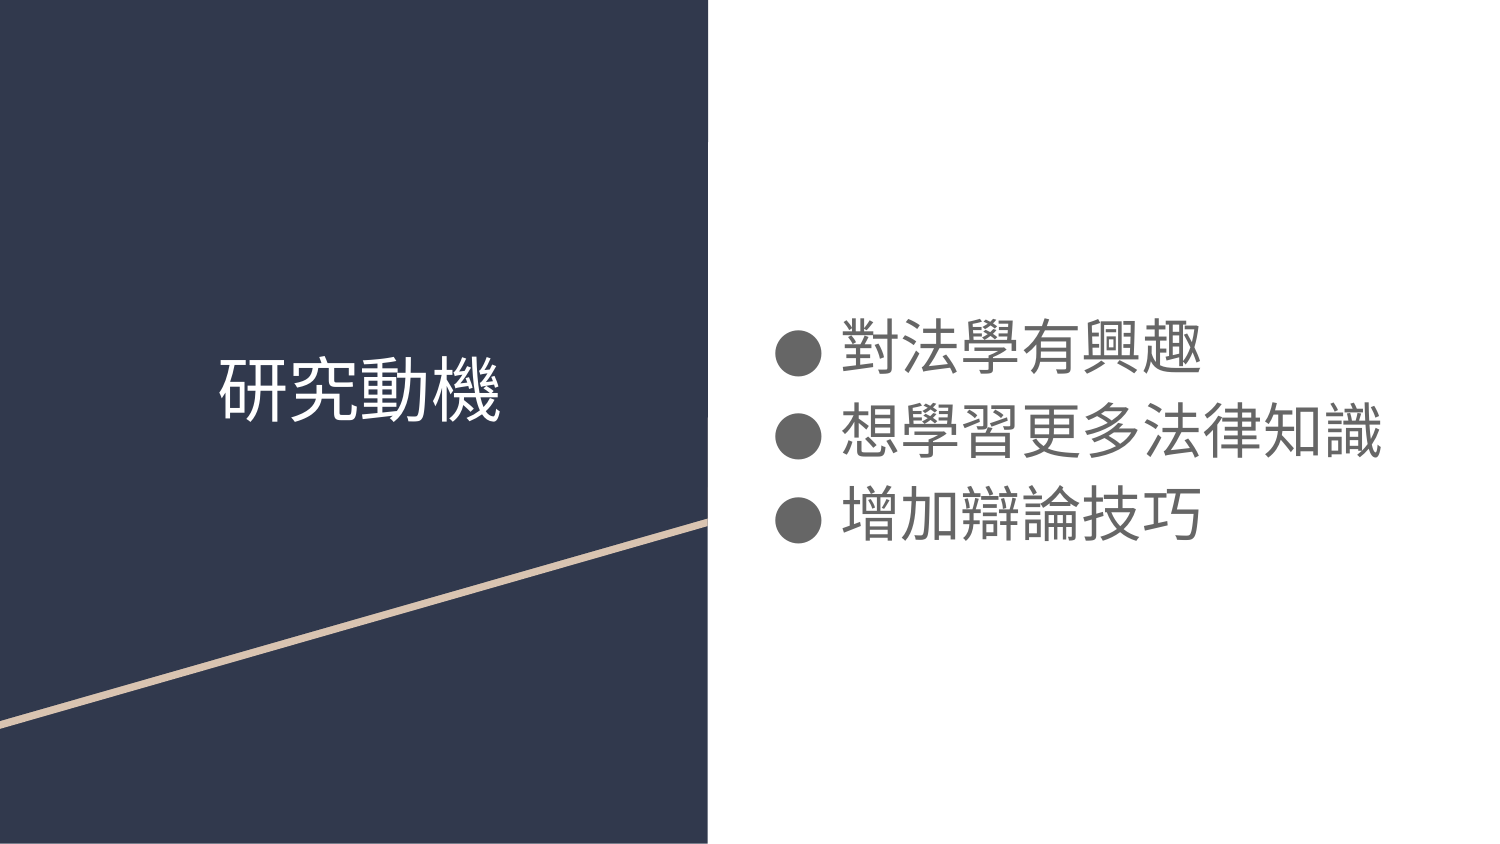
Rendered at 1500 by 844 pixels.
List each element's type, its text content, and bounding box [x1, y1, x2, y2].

title 研究動機 [55, 330, 664, 422]
list 對法學有興趣 想學習更多法律知識 增加辯論技巧 [750, 283, 1434, 636]
